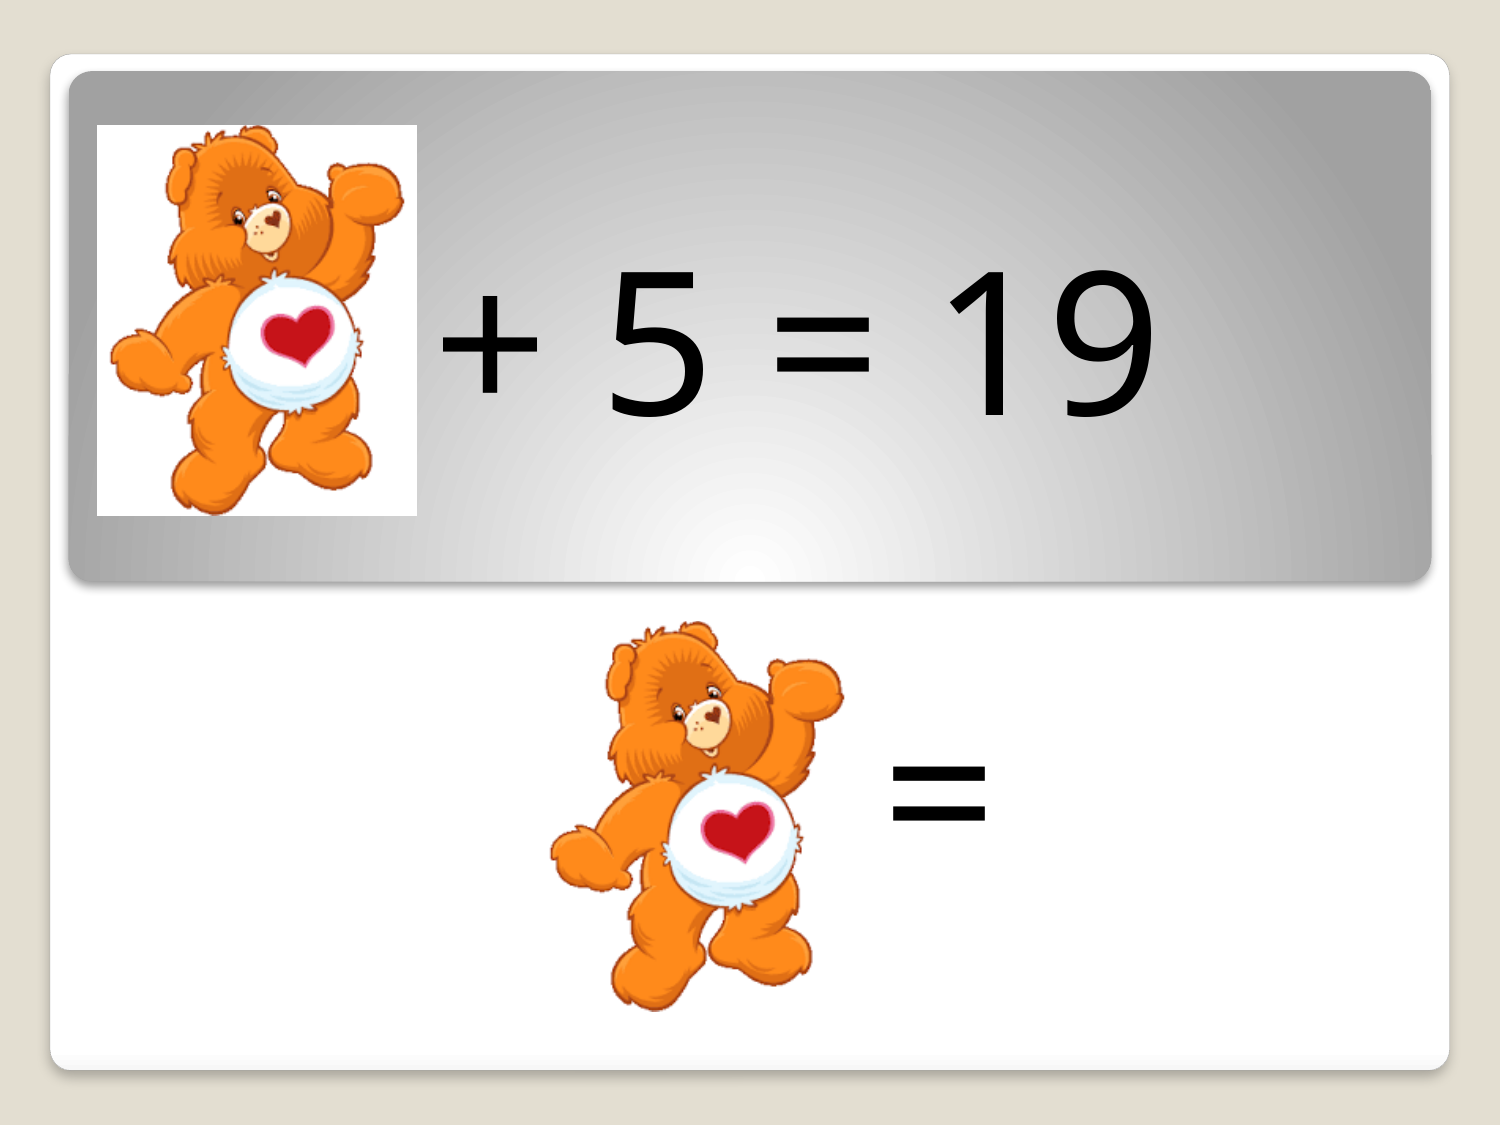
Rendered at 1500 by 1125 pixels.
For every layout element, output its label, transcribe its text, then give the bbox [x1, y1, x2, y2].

text_box = [868, 656, 1500, 912]
picture [97, 125, 417, 516]
text_box + 5 = 19 [423, 208, 1435, 463]
picture [537, 621, 857, 1012]
